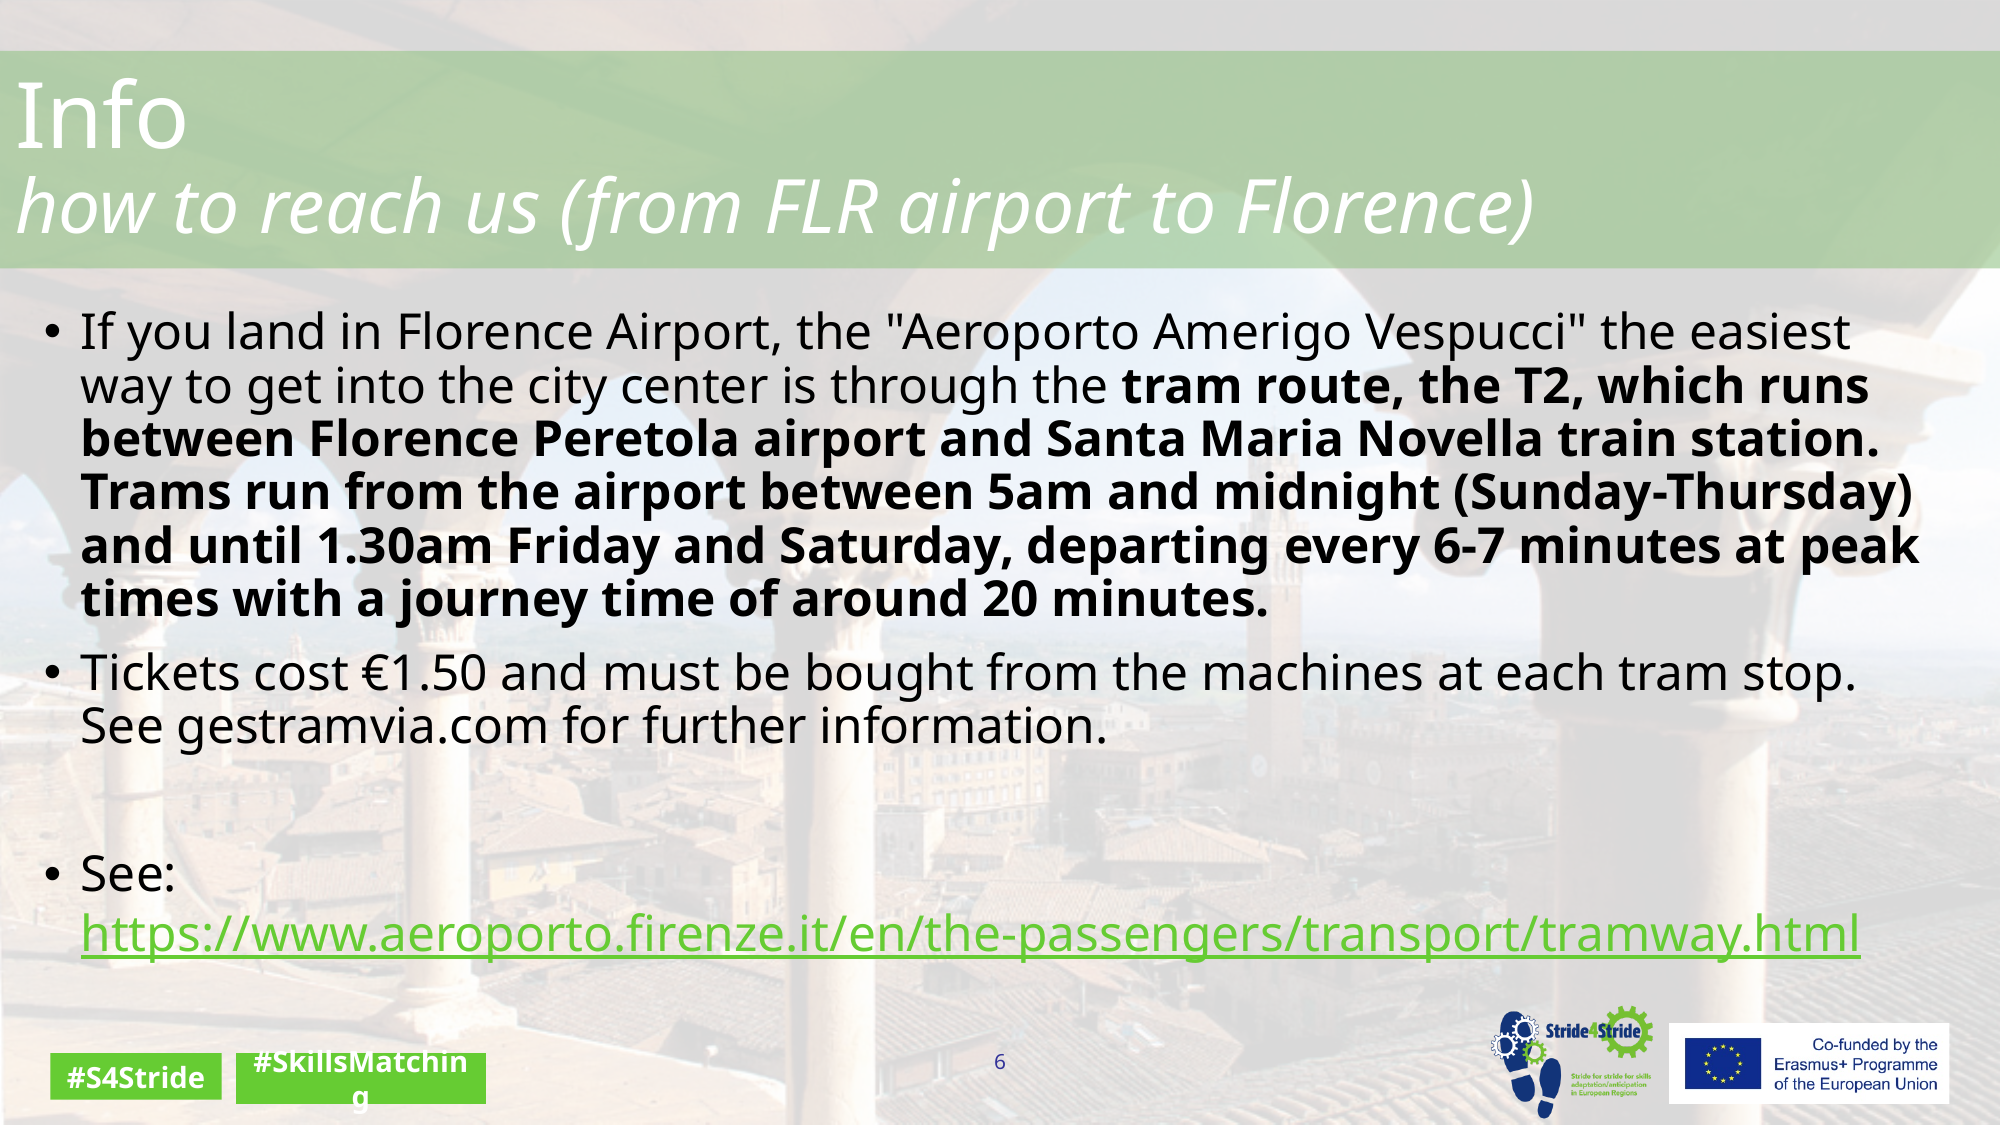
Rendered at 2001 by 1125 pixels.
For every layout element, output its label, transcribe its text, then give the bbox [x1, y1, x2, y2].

list If you land in Florence Airport, the "Aeroporto Amerigo Vespucci" the easiest way to get into the city center is through the tram route, the T2, which runs between Florence Peretola airport and Santa Maria Novella train station. Trams run from the airport between 5am and midnight (Sunday-Thursday) and until 1.30am Friday and Saturday, departing every 6-7 minutes at peak times with a journey time of around 20 minutes. Tickets cost €1.50 and must be bought from the machines at each tram stop. See gestramvia.com for further information. See: https://www.aeroporto.firenze.it/en/the-passengers/transport/tramway.html [28, 299, 1963, 975]
text_box Info how to reach us (from FLR airport to Florence) [0, 50, 2000, 269]
picture [1457, 996, 1950, 1125]
slide_number 6 [774, 1032, 1225, 1093]
